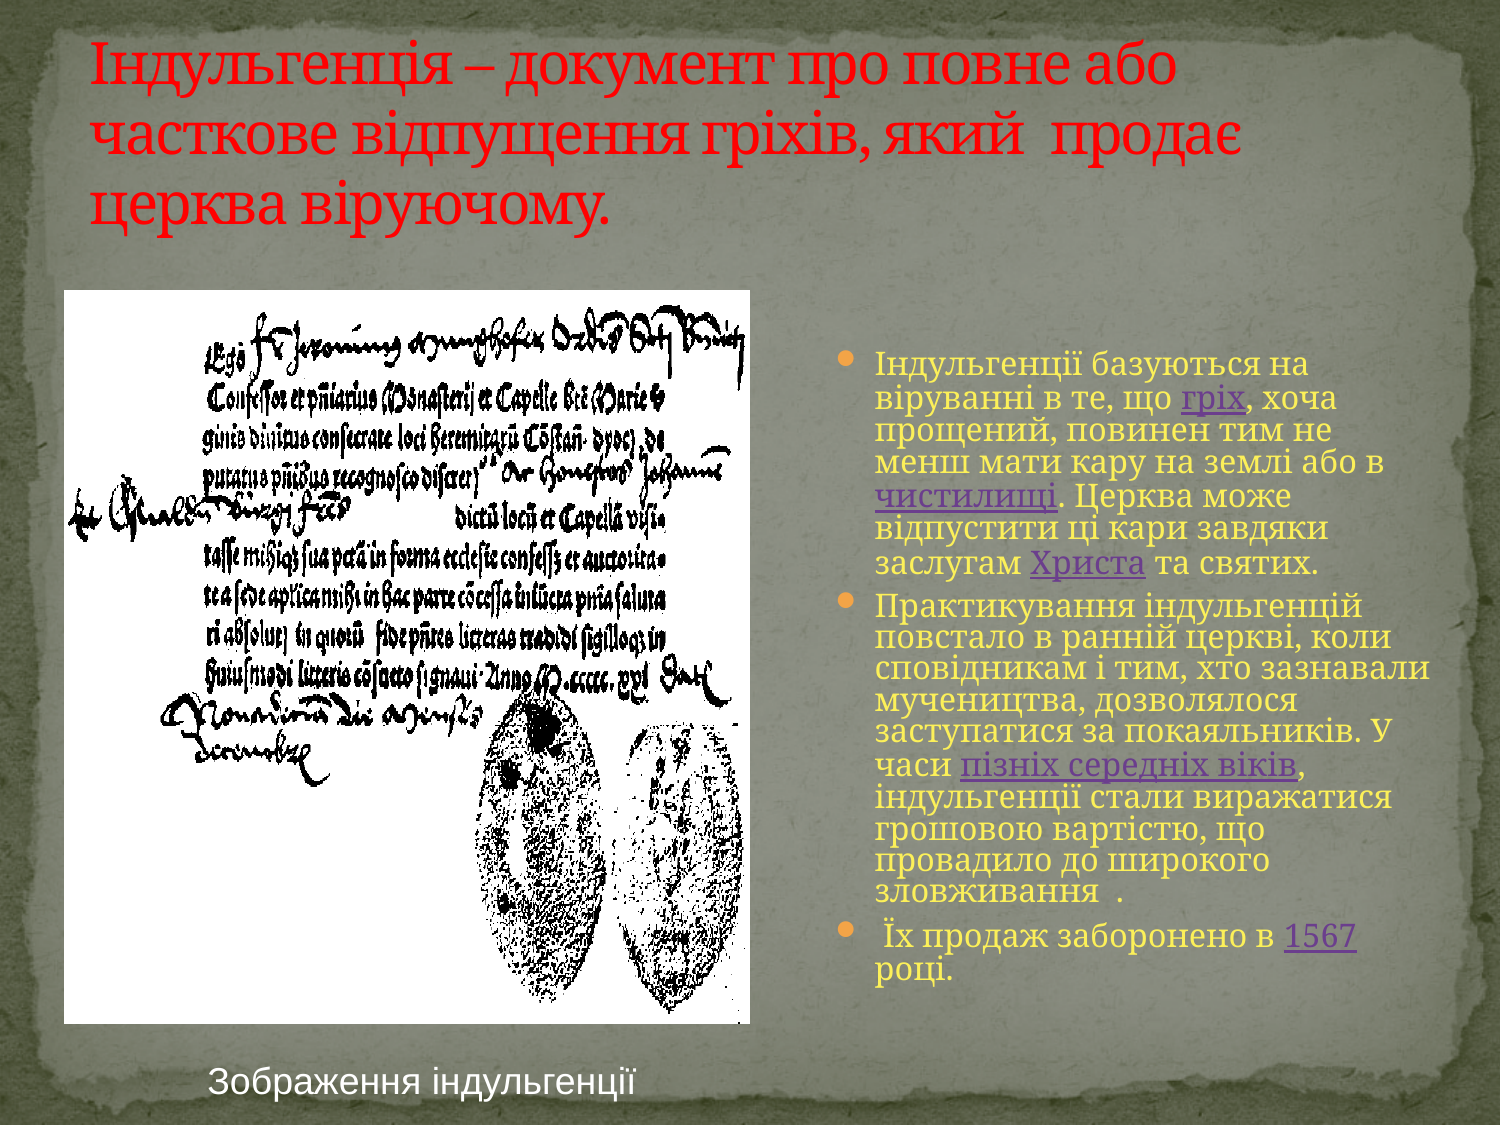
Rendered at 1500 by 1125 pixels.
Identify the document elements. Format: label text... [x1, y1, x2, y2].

picture [64, 290, 750, 1024]
text_box Зображення індульгенції [192, 1049, 652, 1110]
list Індульгенції базуються на віруванні в те, що гріх, хоча прощений, повинен тим не менш мати кару на землі або в чистилищі. Церква може відпустити ці кари завдяки заслугам Христа та святих. Практикування індульгенцій повстало в ранній церкві, коли сповідникам і тим, хто зазнавали мучеництва, дозволялося заступатися за покаяльників. У часи пізніх середніх віків, індульгенції стали виражатися грошовою вартістю, що провадило до широкого зловживання . Їх продаж заборонено в 1567 році. [820, 312, 1451, 1000]
title Індульгенція – документ про повне або часткове відпущення гріхів, який продає церква віруючому. [74, 40, 1451, 244]
